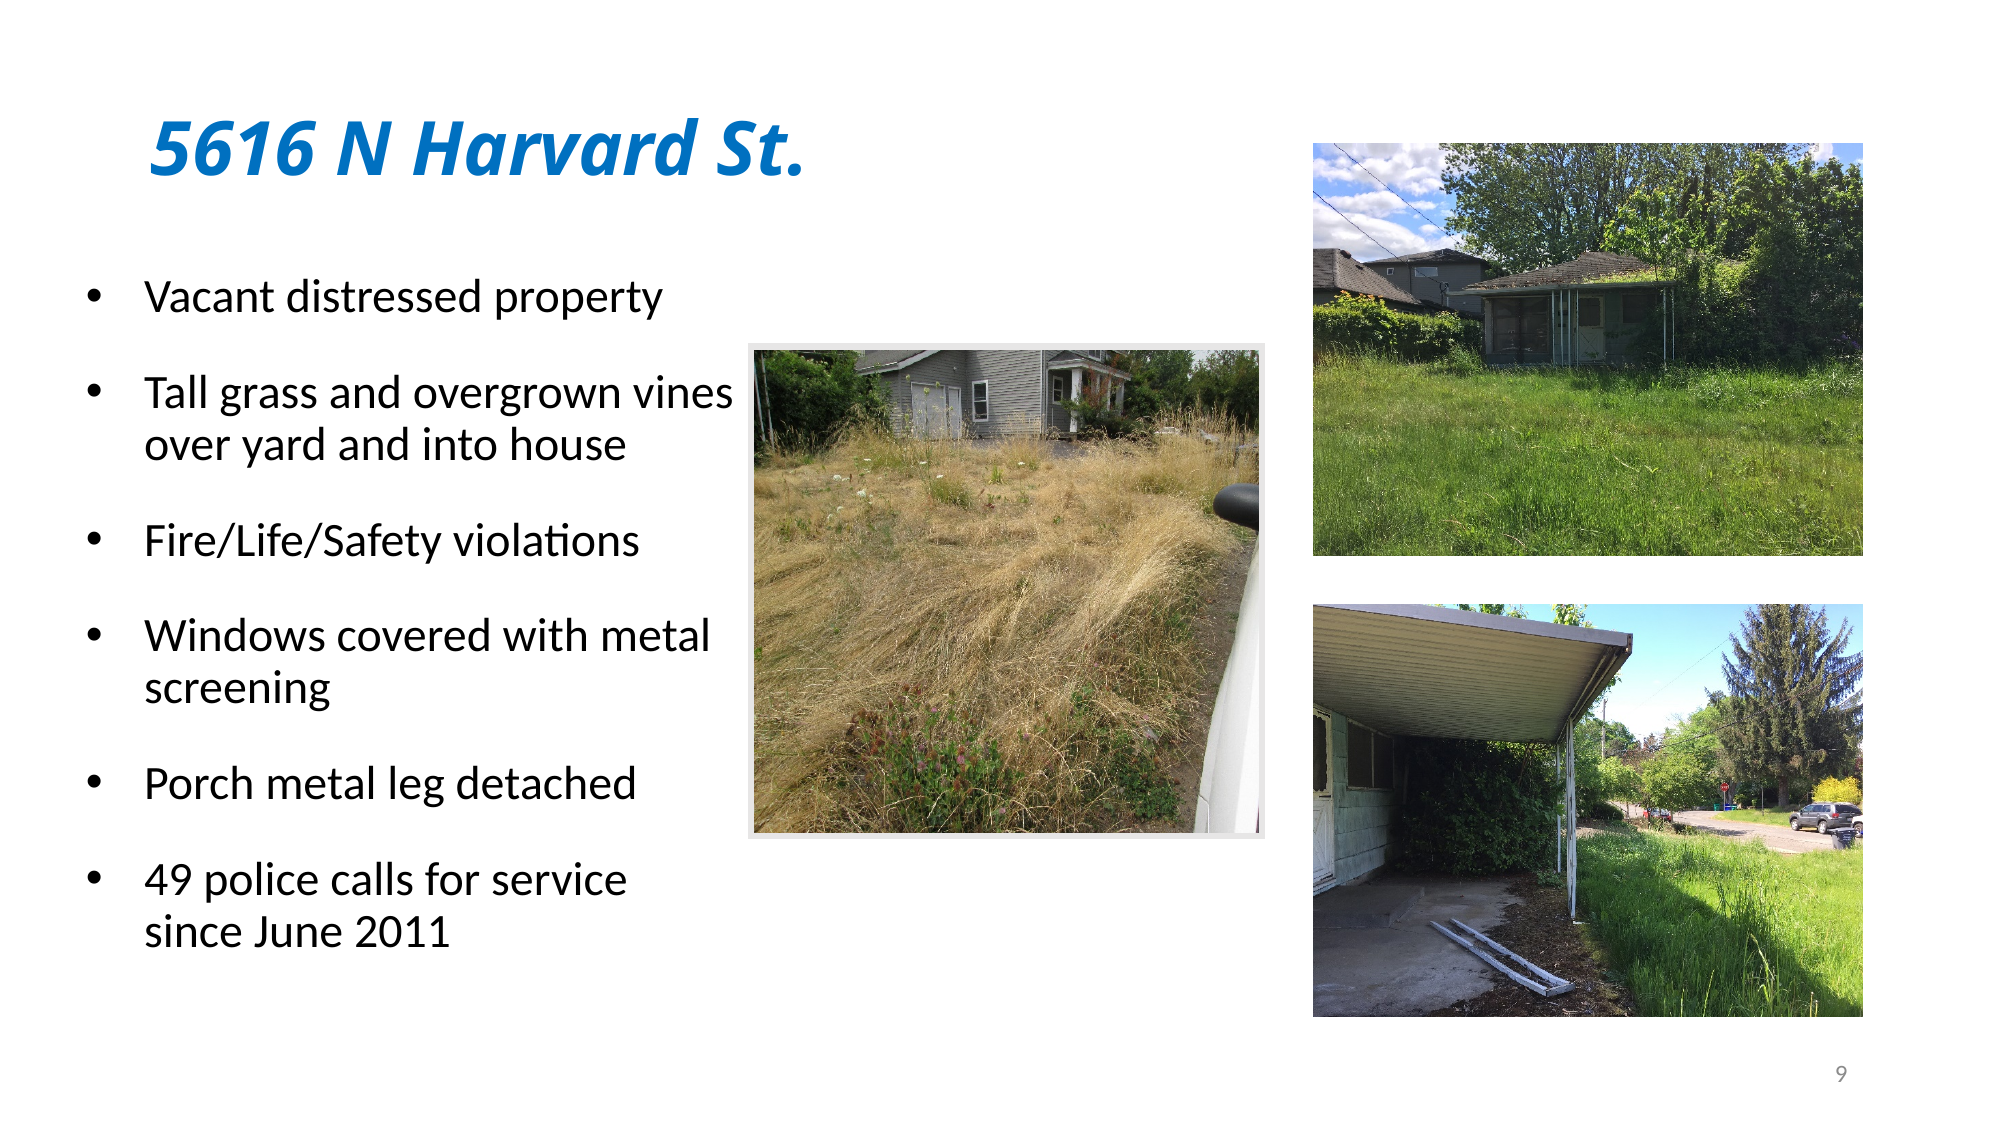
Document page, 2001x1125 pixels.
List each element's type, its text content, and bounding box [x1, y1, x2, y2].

picture [1313, 143, 1863, 556]
subtitle Vacant distressed property Tall grass and overgrown vines over yard and into house Fire/Life/Safety violations Windows covered with metal screening Porch metal leg detached 49 police calls for service since June 2011 [70, 264, 755, 976]
picture [754, 349, 1259, 833]
slide_number 9 [1412, 1042, 1863, 1103]
text_box 5616 N Harvard St. [135, 87, 1109, 200]
picture [1313, 604, 1863, 1017]
